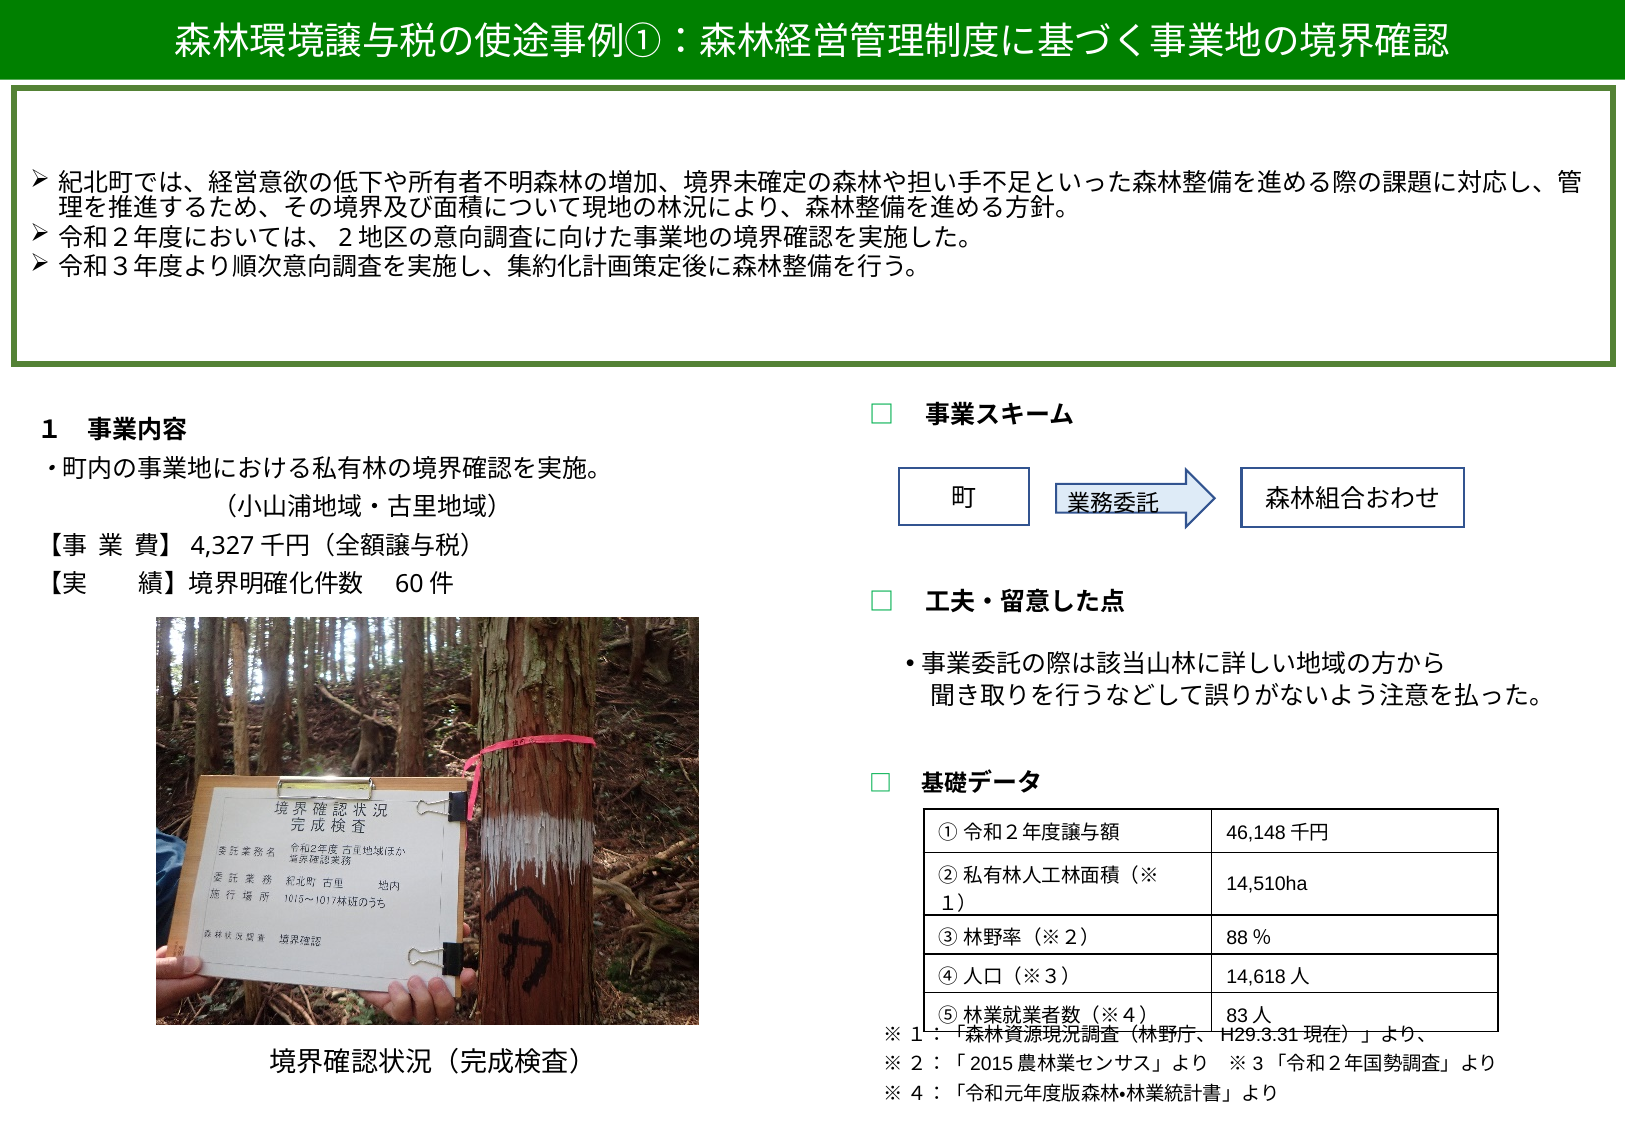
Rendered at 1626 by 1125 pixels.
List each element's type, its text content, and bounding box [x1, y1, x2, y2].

text_box 境界確認状況（完成検査） [254, 1036, 653, 1085]
table_cell ③林野率（※２） [925, 916, 1211, 953]
text_box [1184, 522, 1193, 530]
text_box １ 事業内容 ・町内の事業地における私有林の境界確認を実施。 （小山浦地域・古里地域） 【事 業 費】4,327千円（全額譲与税） 【実 績】境界明確化件数 60件 [13, 413, 844, 627]
table_cell 83人 [1212, 993, 1497, 1031]
table_cell 14,510ha [1212, 853, 1497, 914]
text_box 事業委託の際は該当山林に詳しい地域の方から 聞き取りを行うなどして誤りがないよう注意を払った。 [843, 654, 1579, 790]
text_box 森林環境譲与税の使途事例①：森林経営管理制度に基づく事業地の境界確認 [0, 0, 1625, 81]
text_box 森林組合おわせ [1240, 467, 1465, 528]
text_box [1184, 467, 1217, 516]
text_box □ 事業スキーム [845, 401, 1094, 435]
text_box □ 基礎データ [845, 790, 1133, 798]
table_cell ②私有林人工林面積（※１） [925, 853, 1211, 914]
table_cell 88％ [1212, 916, 1497, 953]
table_cell ④人口（※３） [925, 955, 1211, 992]
table_header 46,148千円 [1212, 810, 1497, 852]
text_box 業務委託 [1028, 482, 1199, 522]
text_box 町 [898, 467, 1030, 526]
table_cell ⑤林業就業者数（※４） [925, 993, 1211, 1031]
picture [156, 617, 699, 1025]
text_box ※１：「森林資源現況調査（林野庁、H29.3.31現在）」より、 ※２：「2015農林業センサス」より ※3「令和２年国勢調査」より ※４：「令和元年度版森林・林業統計書」より [859, 1024, 1625, 1125]
table_header ①令和２年度譲与額 [925, 810, 1211, 852]
text_box □ 工夫・留意した点 [845, 588, 1133, 628]
table_cell 14,618人 [1212, 955, 1497, 992]
text_box 紀北町では、経営意欲の低下や所有者不明森林の増加、境界未確定の森林や担い手不足といった森林整備を進める際の課題に対応し、管理を推進するため、その境界及び面積について現地の林況により、森林整備を進める方針。 令和２年度においては、2地区の意向調査に向けた事業地の境界確認を実施した。 令和３年度より順次意向調査を実施し、集約化計画策定後に森林整備を行う。 [13, 87, 1614, 365]
